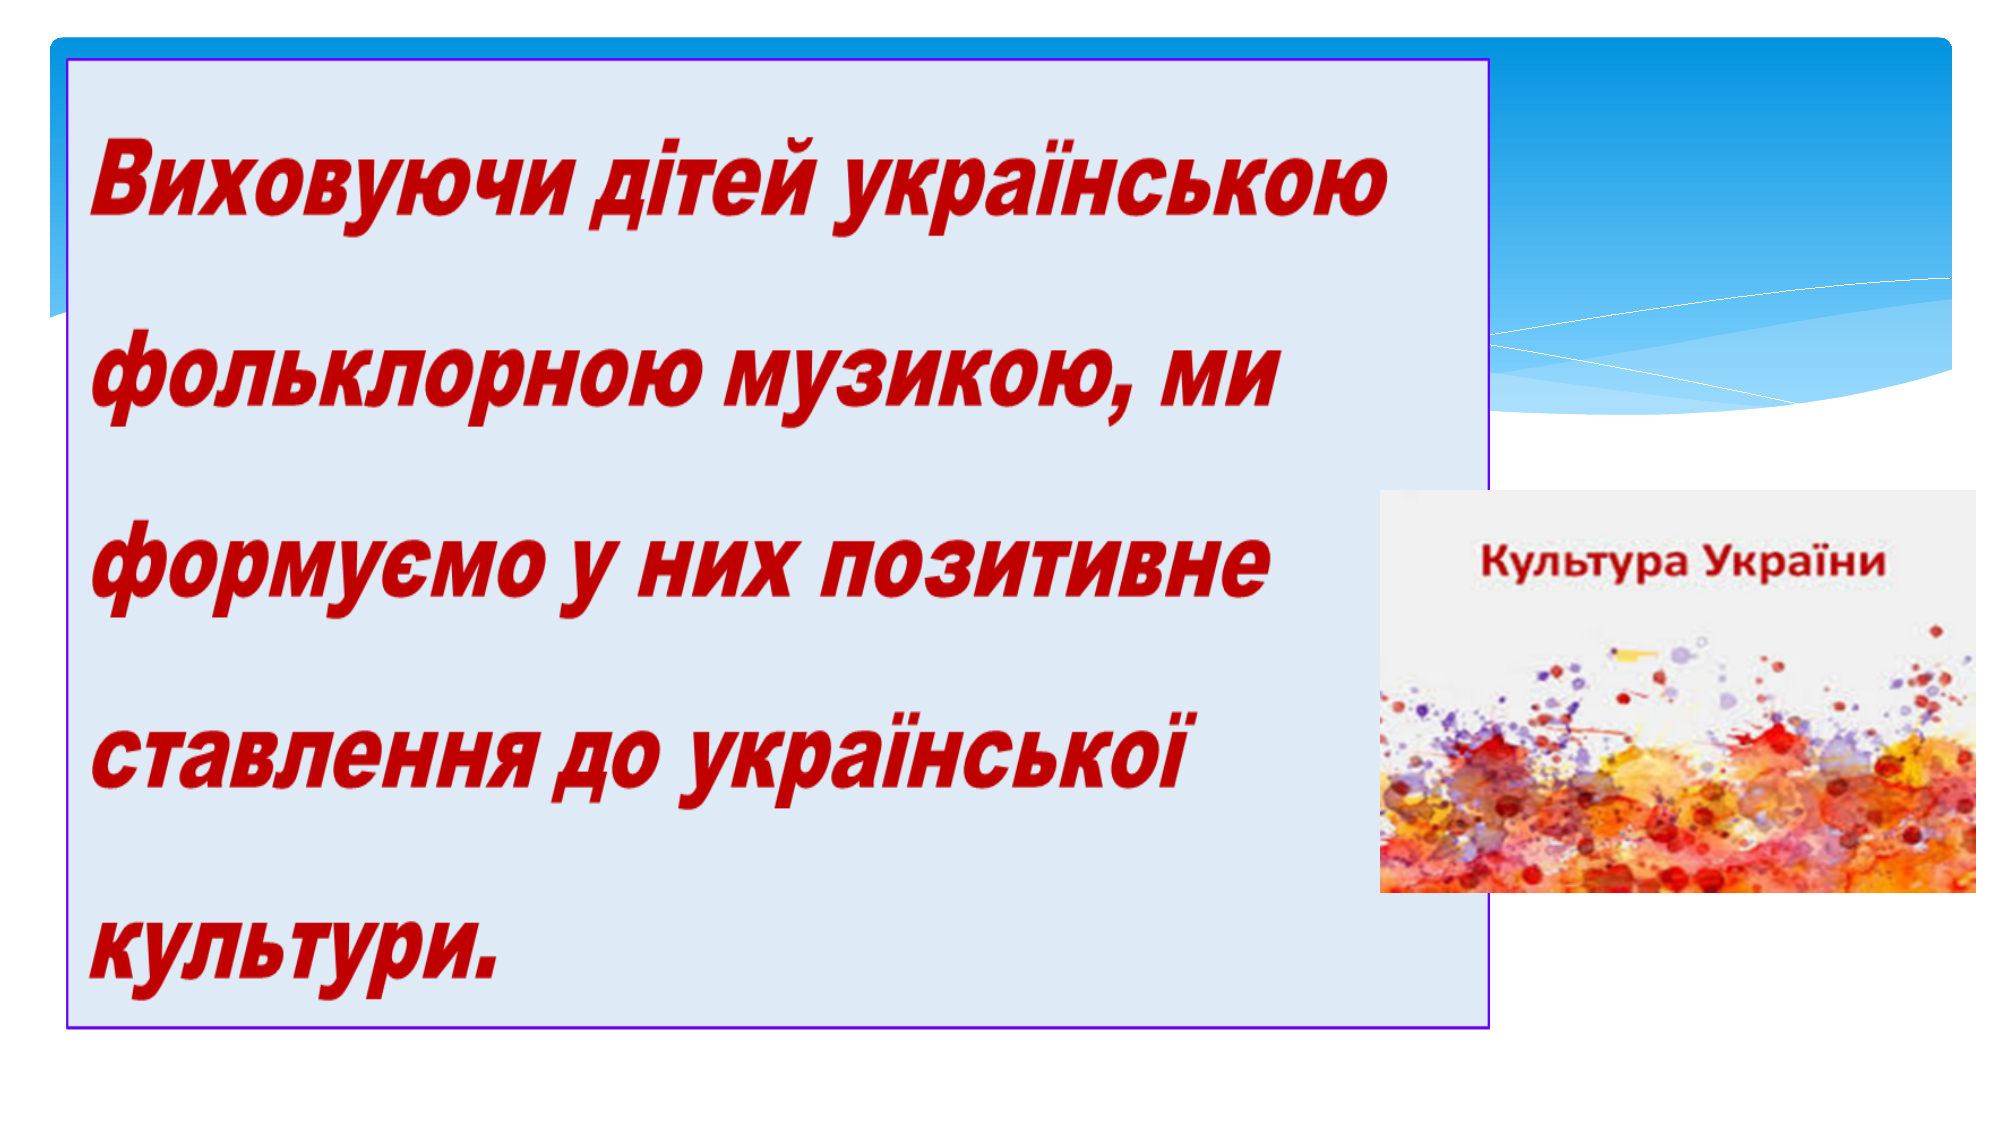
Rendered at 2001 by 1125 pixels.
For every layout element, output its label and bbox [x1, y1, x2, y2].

picture [38, 58, 1976, 1071]
